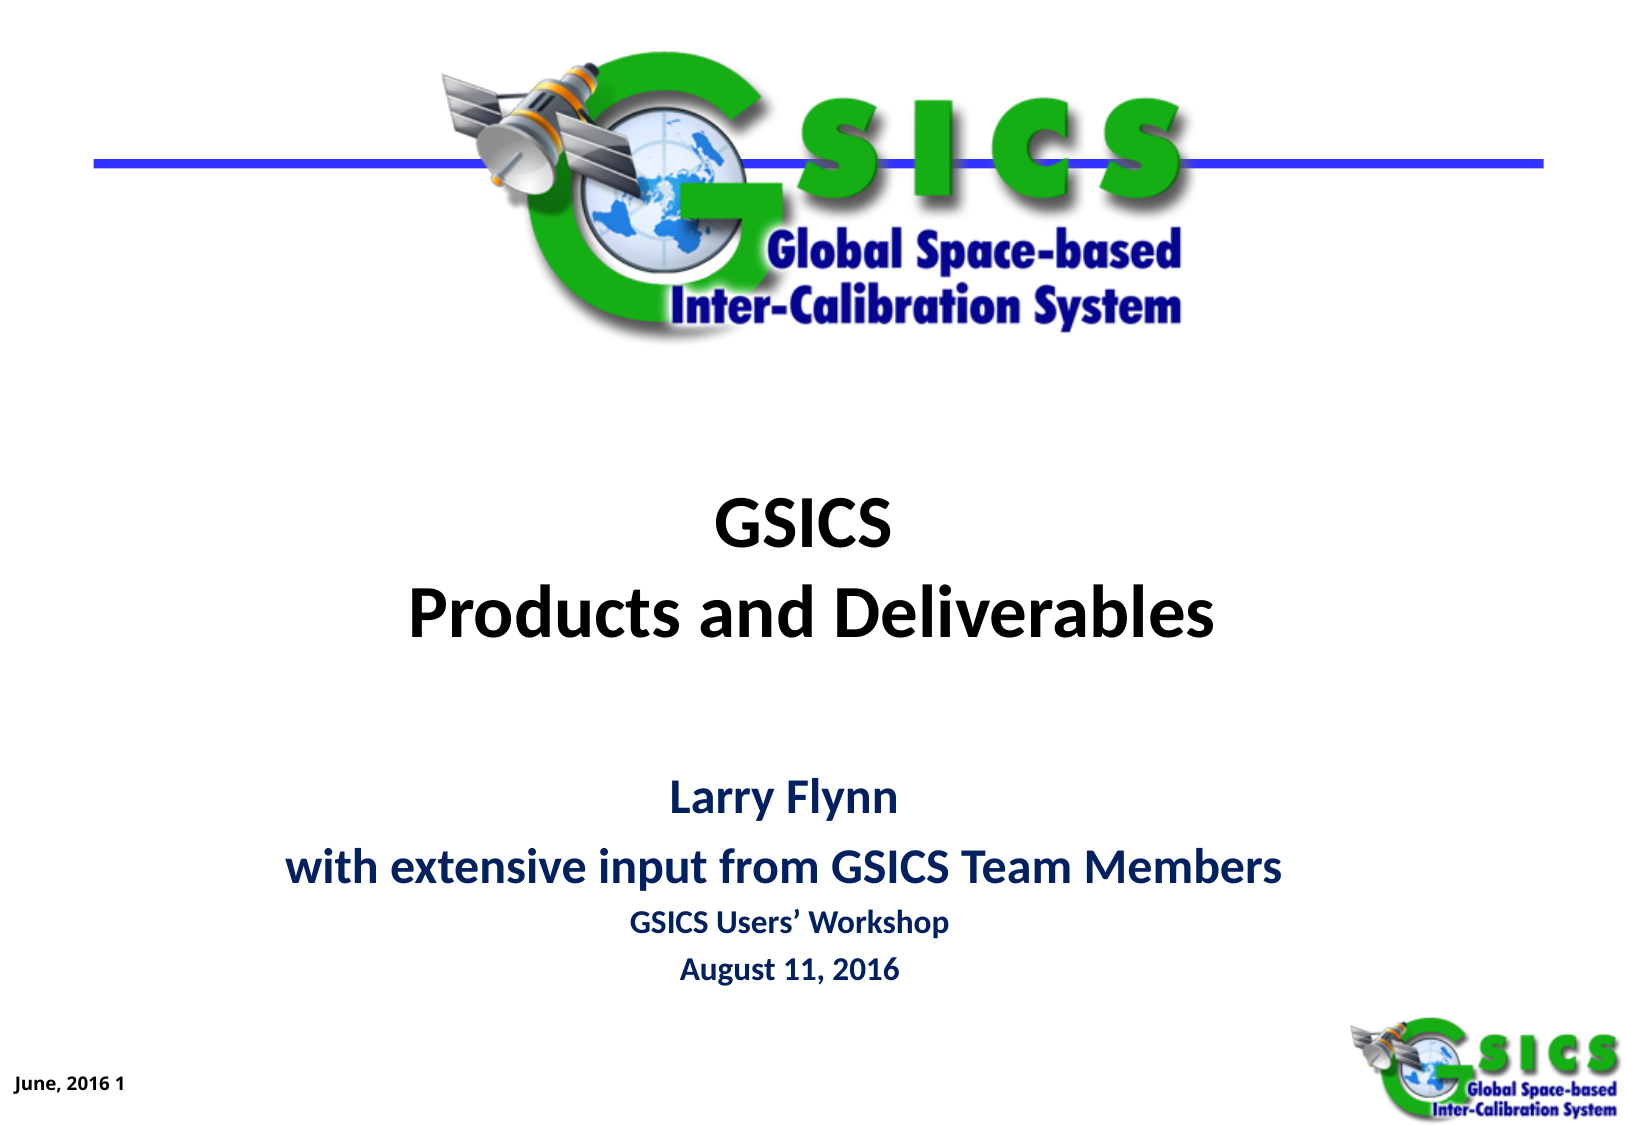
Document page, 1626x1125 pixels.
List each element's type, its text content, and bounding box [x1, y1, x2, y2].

title GSICS Products and Deliverables [121, 441, 1504, 684]
picture [421, 30, 1204, 348]
subtitle Larry Flynn with extensive input from GSICS Team Members GSICS Users’ Workshop August 11, 2016 [220, 755, 1359, 1044]
picture [1343, 1010, 1625, 1125]
